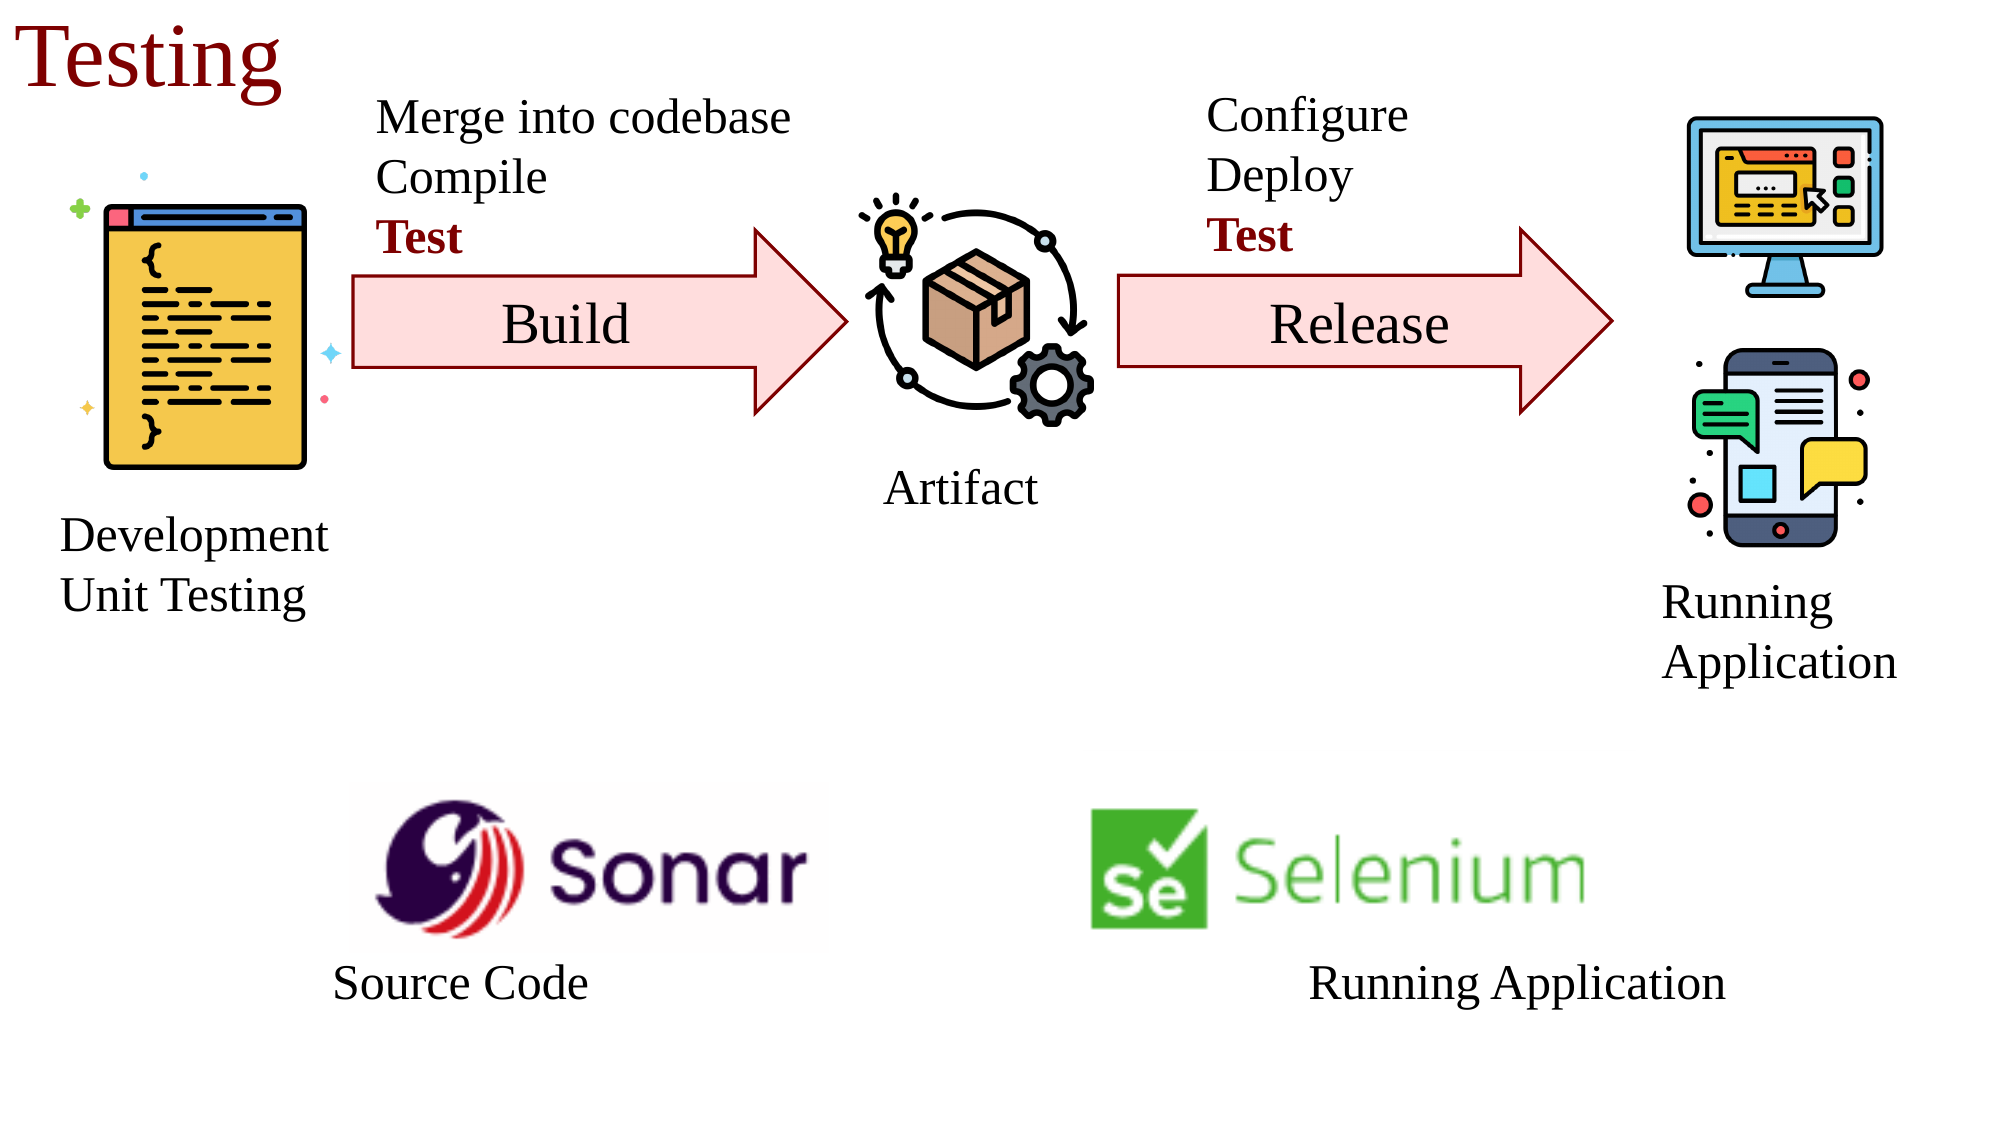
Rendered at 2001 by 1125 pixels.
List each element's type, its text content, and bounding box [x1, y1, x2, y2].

picture [1670, 339, 1887, 556]
picture [854, 187, 1098, 432]
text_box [1117, 228, 1613, 413]
text_box Running Application [1293, 942, 1744, 1018]
text_box Testing [0, 0, 571, 218]
text_box Artifact [868, 447, 1084, 523]
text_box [354, 229, 848, 414]
text_box Source Code [317, 942, 676, 1018]
text_box Running Application [1646, 560, 1923, 696]
picture [1682, 104, 1887, 309]
text_box Merge into codebase Compile Test [360, 75, 829, 229]
text_box Development Unit Testing [44, 494, 348, 629]
picture [349, 781, 830, 953]
picture [1083, 749, 1637, 962]
picture [56, 172, 354, 470]
text_box Configure Deploy Test [1191, 74, 1469, 228]
